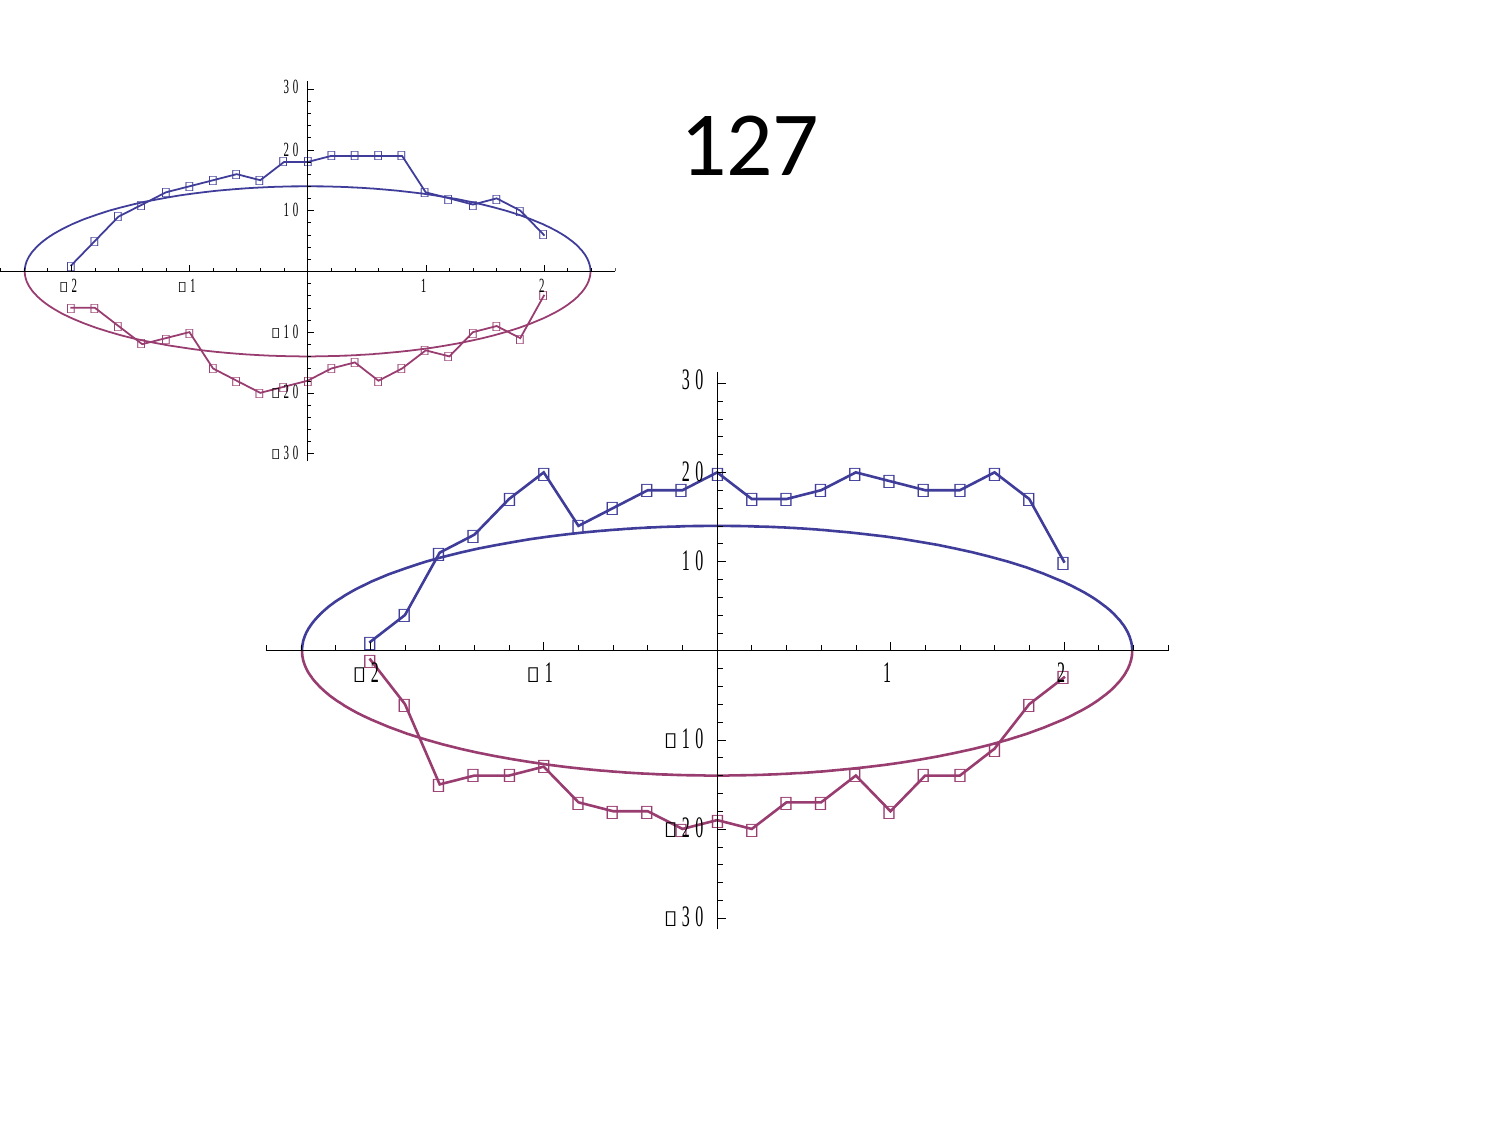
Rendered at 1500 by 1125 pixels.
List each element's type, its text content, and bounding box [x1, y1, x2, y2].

picture [0, 77, 1174, 941]
title 127 [75, 45, 1425, 233]
